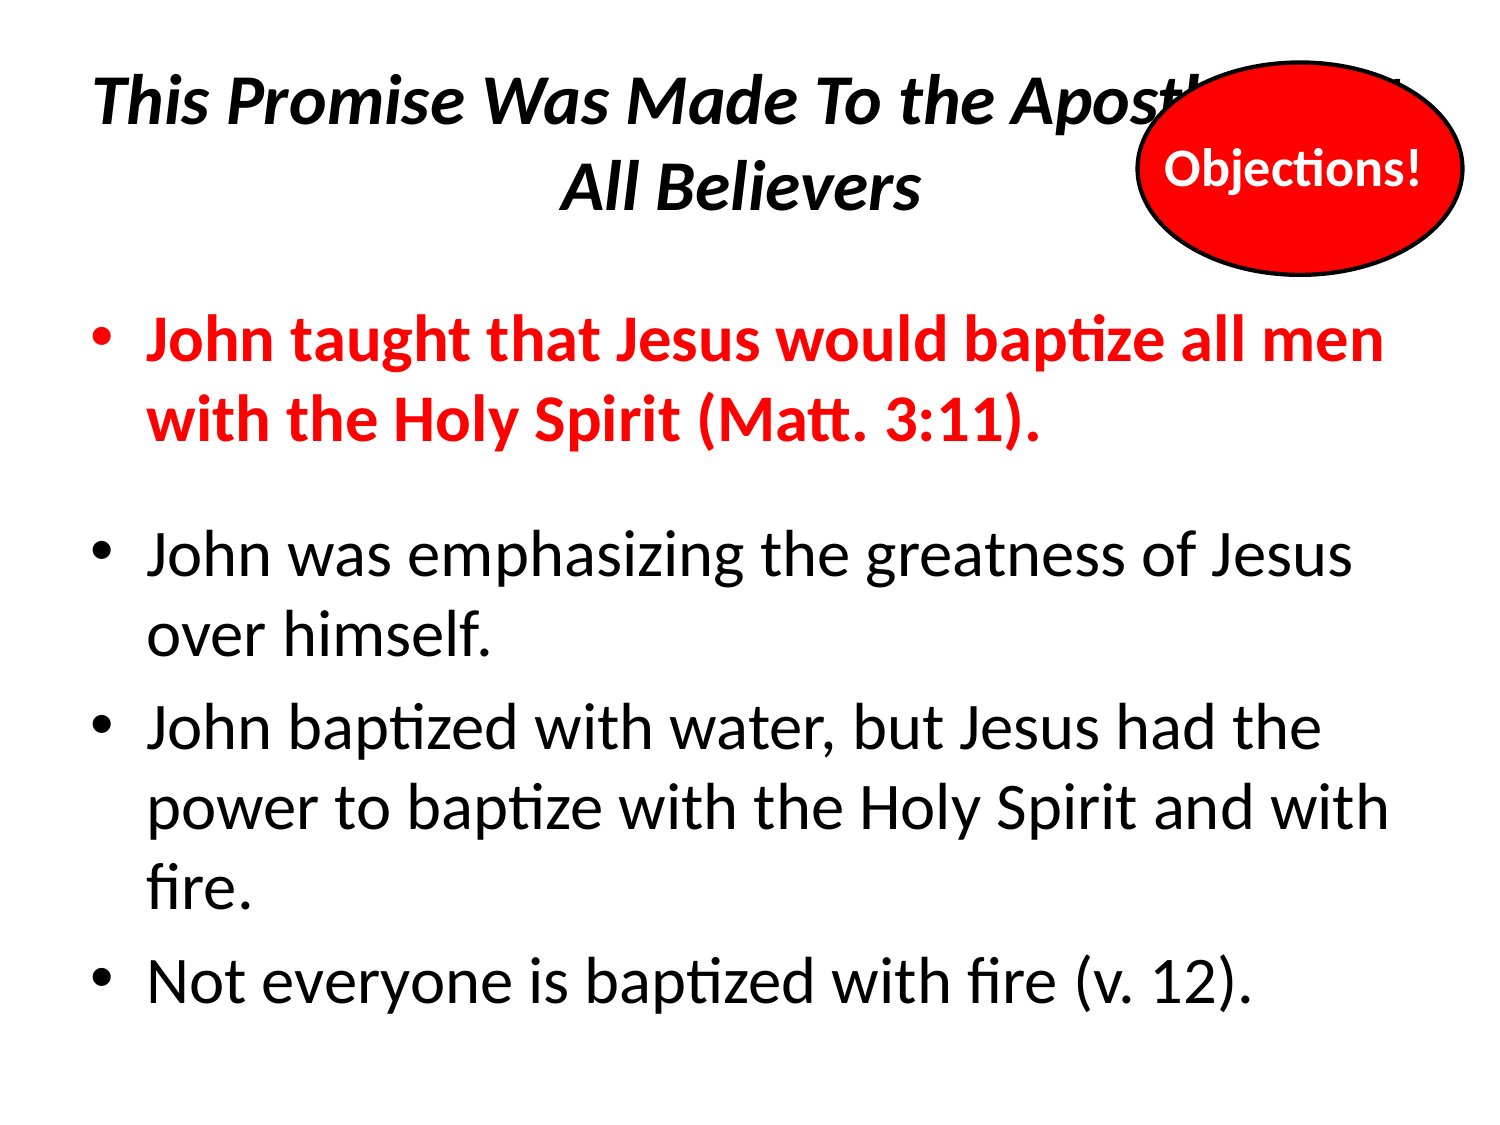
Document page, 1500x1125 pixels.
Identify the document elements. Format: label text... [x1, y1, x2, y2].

list John taught that Jesus would baptize all men with the Holy Spirit (Matt. 3:11). John was emphasizing the greatness of Jesus over himself. John baptized with water, but Jesus had the power to baptize with the Holy Spirit and with fire. Not everyone is baptized with fire (v. 12). [75, 287, 1425, 1050]
text_box Objections! [1149, 124, 1450, 205]
text_box [1135, 60, 1465, 277]
title This Promise Was Made To the Apostles, Not All Believers [75, 45, 1425, 233]
